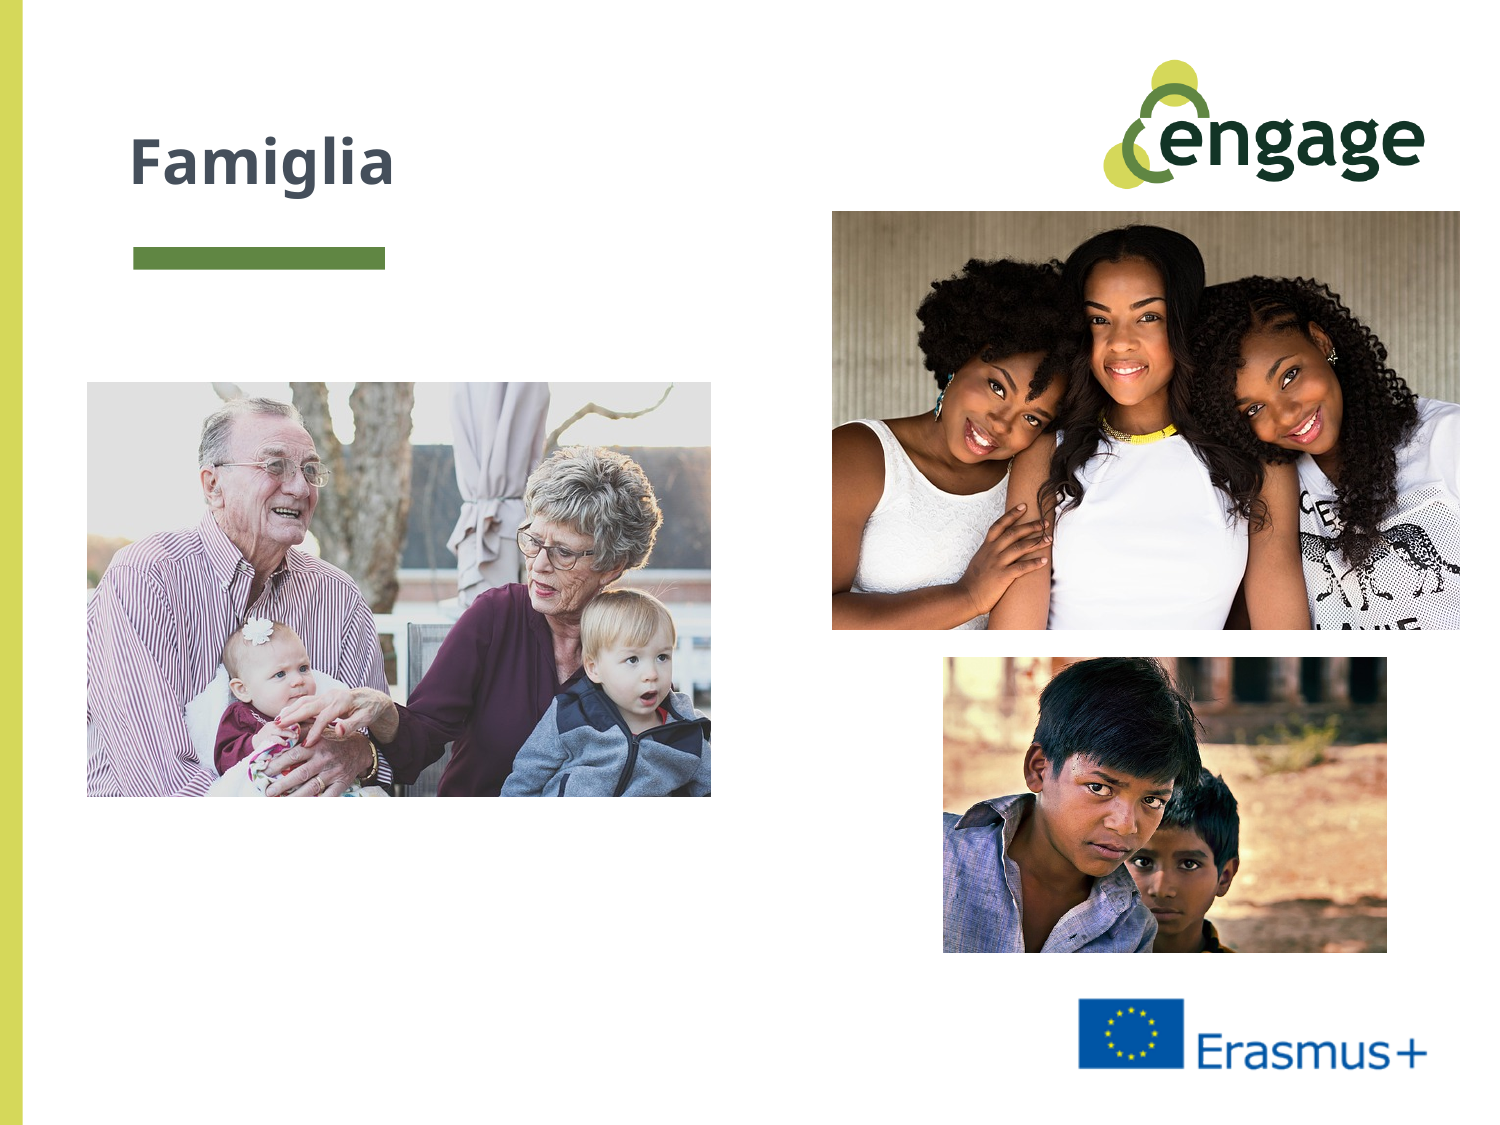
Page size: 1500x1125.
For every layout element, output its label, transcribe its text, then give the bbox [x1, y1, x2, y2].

picture [943, 657, 1387, 953]
title Famiglia [113, 0, 1387, 212]
picture [832, 37, 1460, 631]
picture [87, 381, 711, 798]
picture [1058, 978, 1448, 1090]
